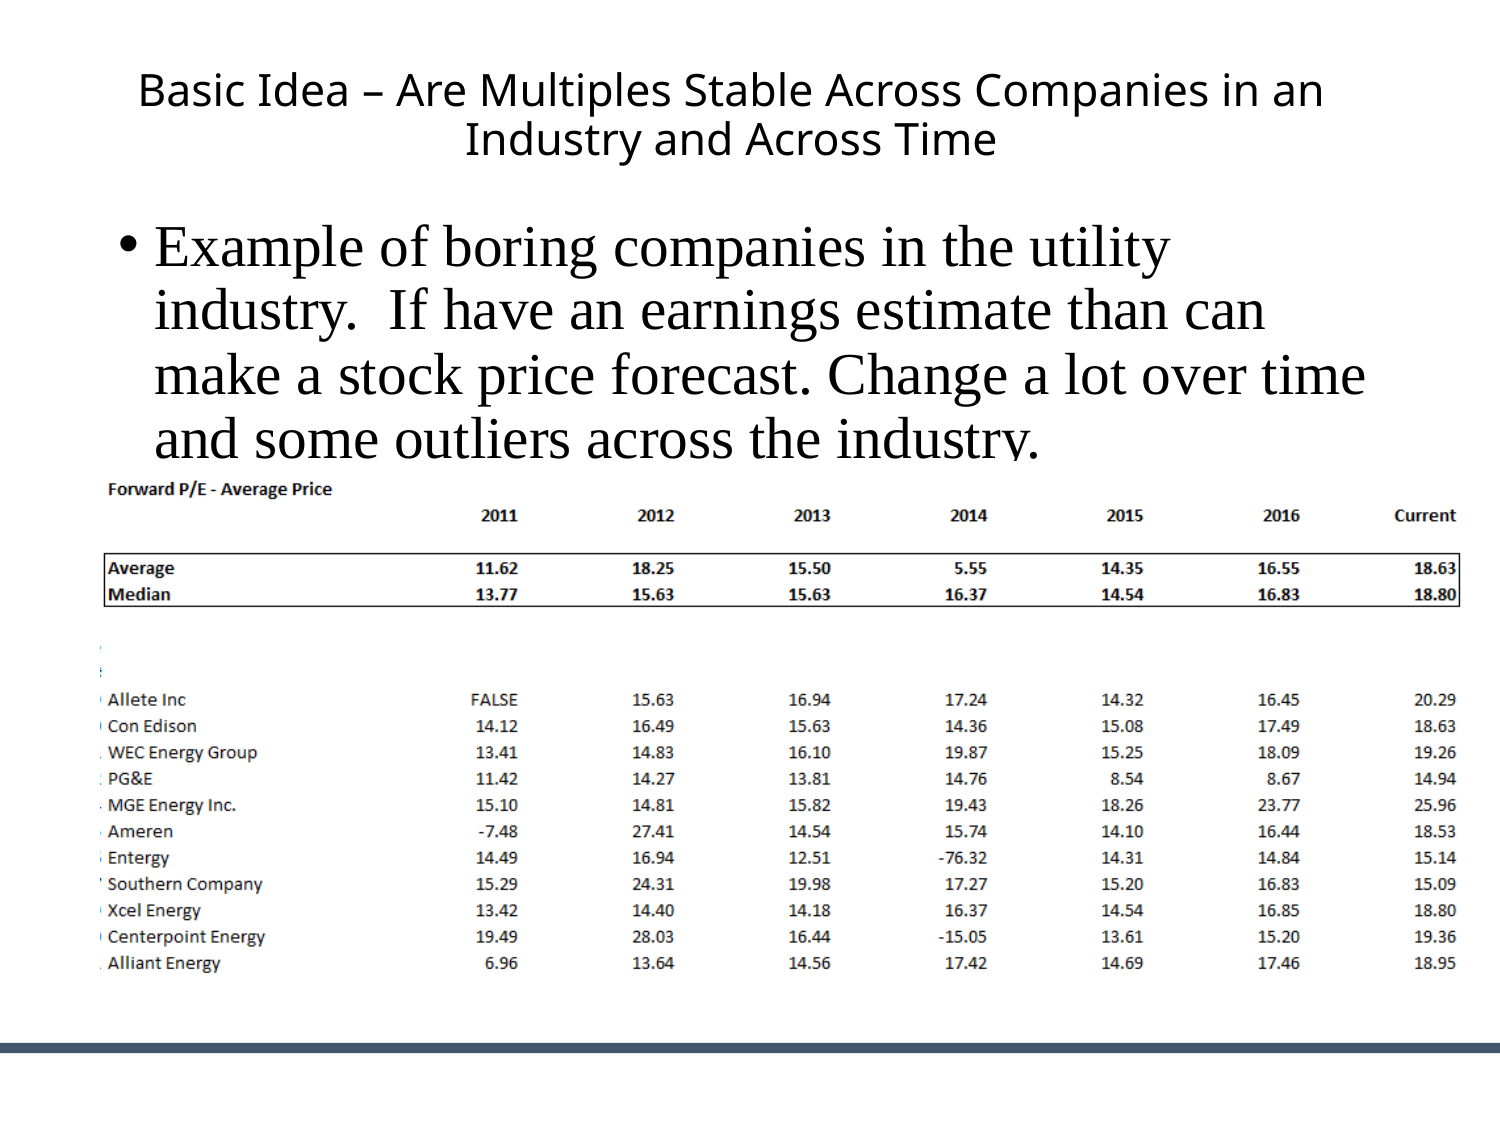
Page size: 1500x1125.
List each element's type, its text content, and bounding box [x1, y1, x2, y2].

list Example of boring companies in the utility industry. If have an earnings estimate than can make a stock price forecast. Change a lot over time and some outliers across the industry. [103, 207, 1400, 461]
picture [100, 461, 1476, 977]
title Basic Idea – Are Multiples Stable Across Companies in an Industry and Across Time [103, 59, 1361, 174]
